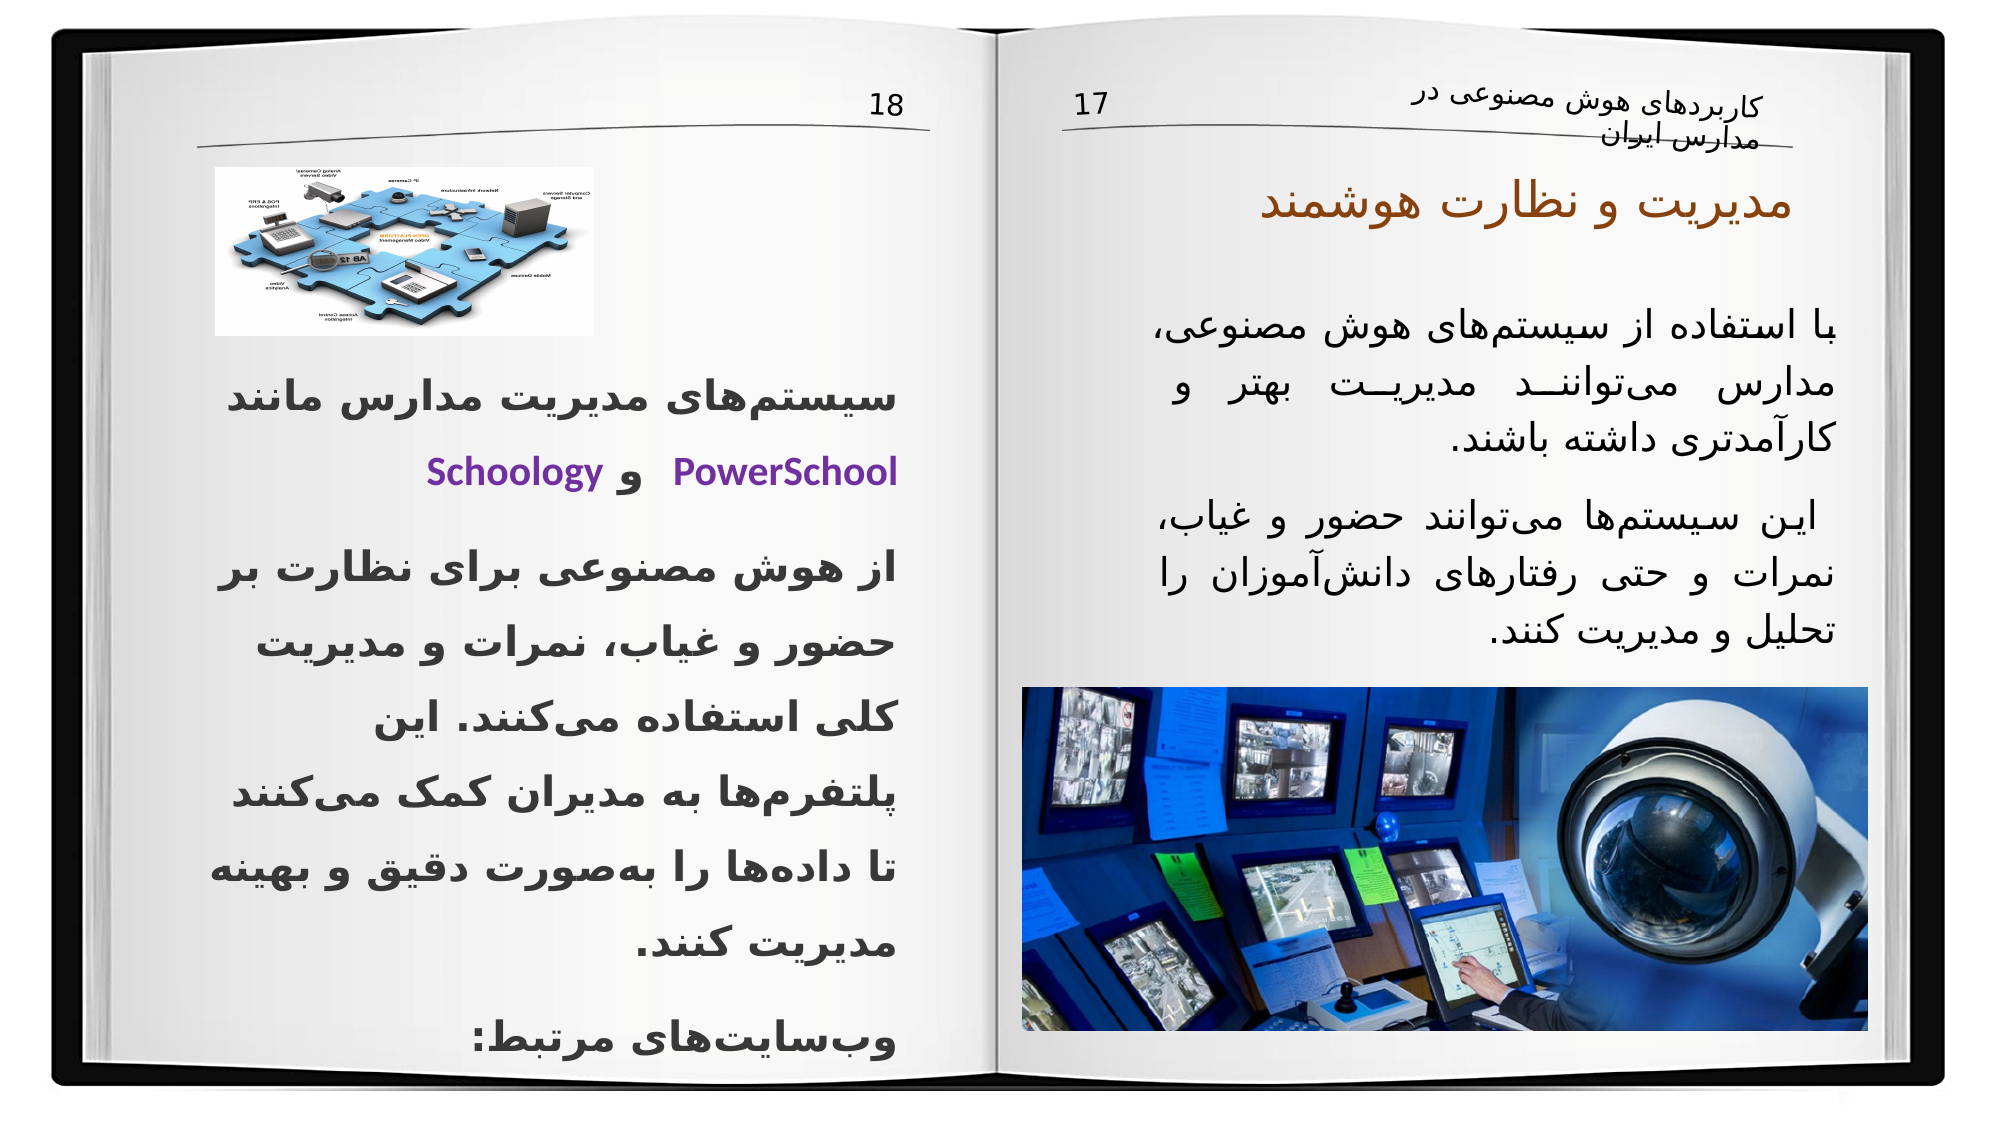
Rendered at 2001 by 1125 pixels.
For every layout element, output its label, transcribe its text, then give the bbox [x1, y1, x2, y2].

list 18 [765, 77, 921, 135]
list کاربردهای هوش مصنوعی در مدارس ایران [1301, 60, 1779, 145]
picture [43, 14, 1957, 1111]
text_box مدیریت و نظارت هوشمند [1187, 167, 1868, 232]
text_box با استفاده از سیستم‌های هوش مصنوعی، مدارس می‌توانند مدیریت بهتر و کارآمدتری داشته باشند. این سیستم‌ها می‌توانند حضور و غیاب، نمرات و حتی رفتارهای دانش‌آموزان را تحلیل و مدیریت کنند. [1134, 281, 1852, 687]
list 17 [1057, 75, 1213, 133]
list [184, 81, 510, 146]
text_box سیستم‌های مدیریت مدارس مانند PowerSchool و Schoology از هوش مصنوعی برای نظارت بر حضور و غیاب، نمرات و مدیریت کلی استفاده می‌کنند. این پلتفرم‌ها به مدیران کمک می‌کنند تا داده‌ها را به‌صورت دقیق و بهینه مدیریت کنند. وب‌سایت‌های مرتبط: PowerSchool، Schoology [184, 336, 914, 546]
